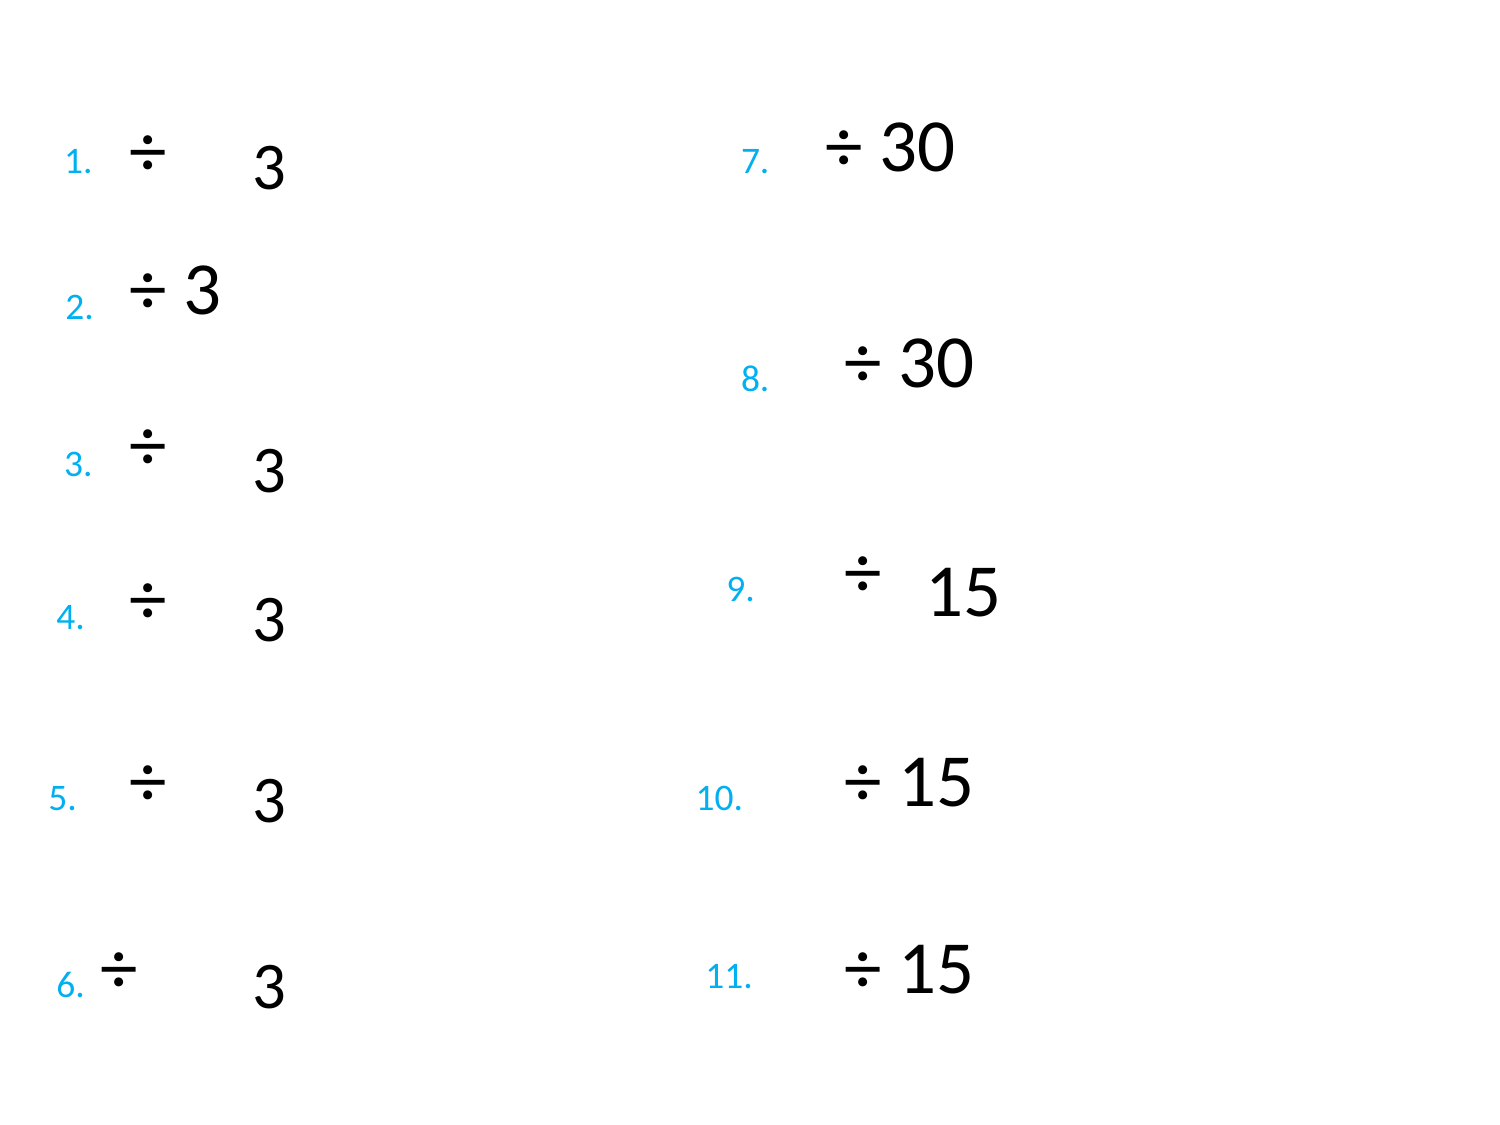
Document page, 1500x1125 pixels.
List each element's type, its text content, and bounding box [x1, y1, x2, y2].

text_box 3 [237, 115, 302, 211]
text_box 3 [237, 567, 302, 662]
text_box 1. [49, 128, 115, 188]
text_box 4. [41, 584, 108, 645]
text_box 5. [33, 765, 100, 826]
text_box 8. [726, 346, 792, 407]
text_box 9. [711, 556, 778, 617]
text_box 11. [690, 944, 778, 1004]
text_box 3 [237, 934, 302, 1030]
text_box 2. [50, 274, 117, 335]
text_box 3 [237, 748, 302, 843]
text_box 3. [49, 431, 115, 491]
text_box 15 [893, 534, 1017, 640]
text_box 3 [237, 418, 302, 513]
text_box 7. [726, 128, 792, 188]
text_box 6. [41, 952, 108, 1013]
text_box 10. [680, 765, 787, 826]
